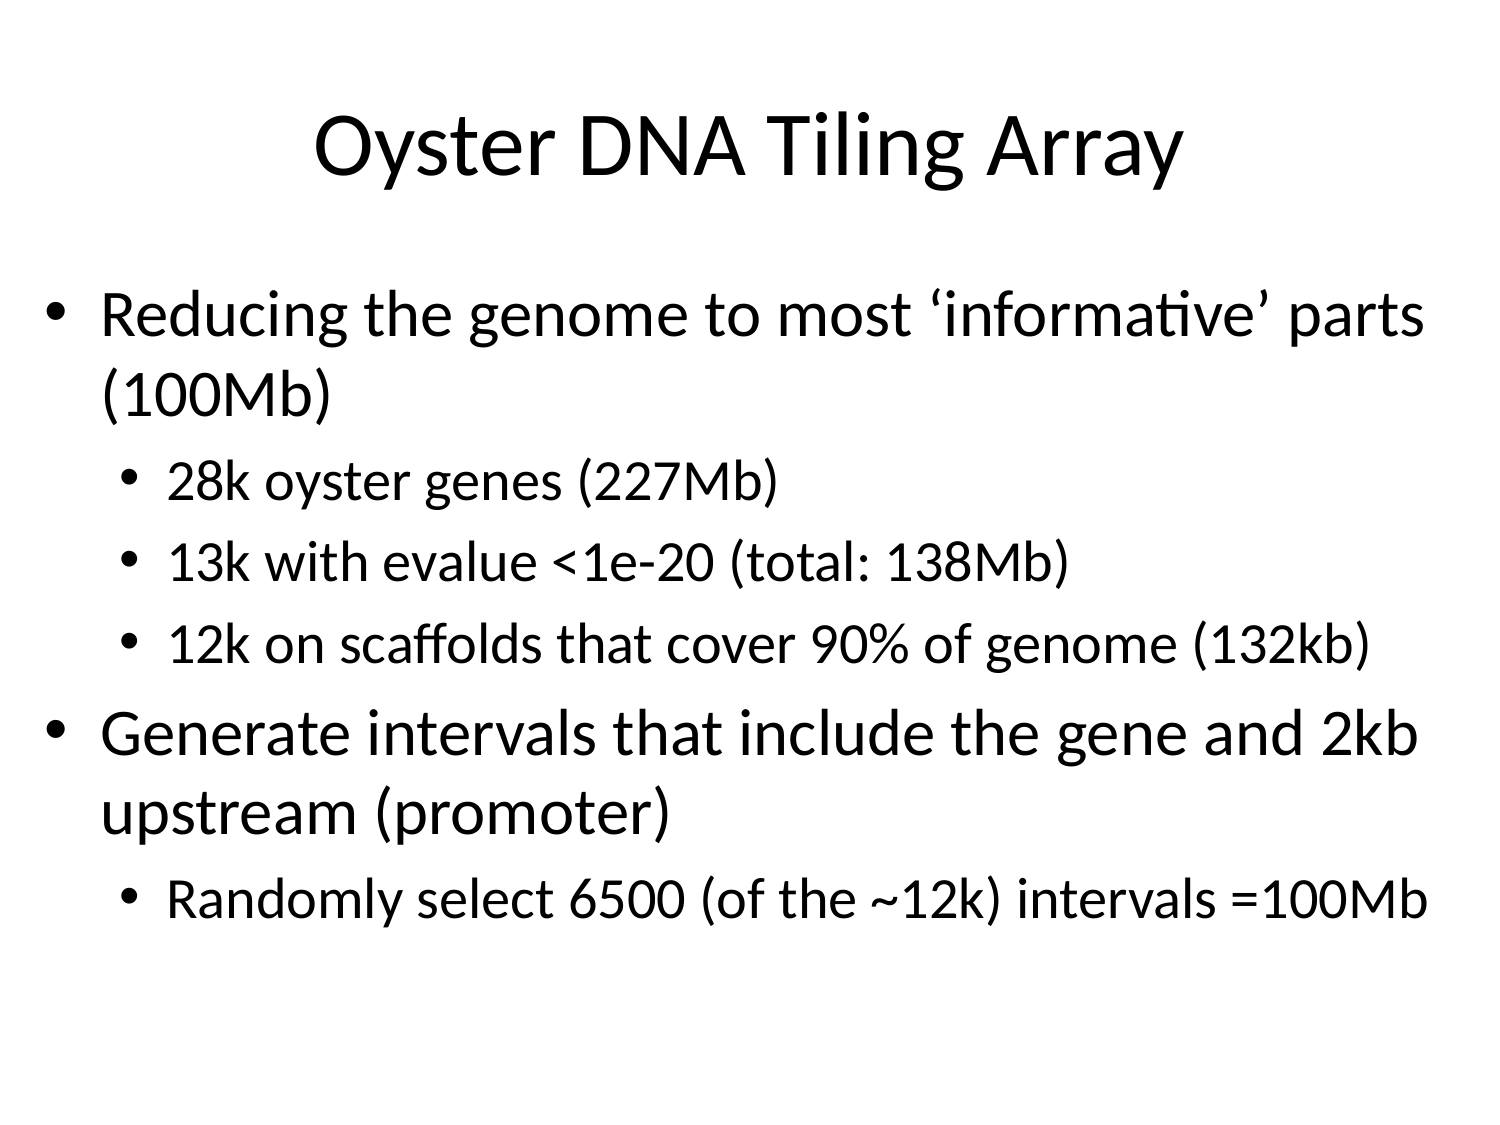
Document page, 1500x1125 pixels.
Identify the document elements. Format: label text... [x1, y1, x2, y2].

list Reducing the genome to most ‘informative’ parts (100Mb) 28k oyster genes (227Mb) 13k with evalue <1e-20 (total: 138Mb) 12k on scaffolds that cover 90% of genome (132kb) Generate intervals that include the gene and 2kb upstream (promoter) Randomly select 6500 (of the ~12k) intervals =100Mb [29, 262, 1448, 1085]
title Oyster DNA Tiling Array [75, 45, 1425, 233]
